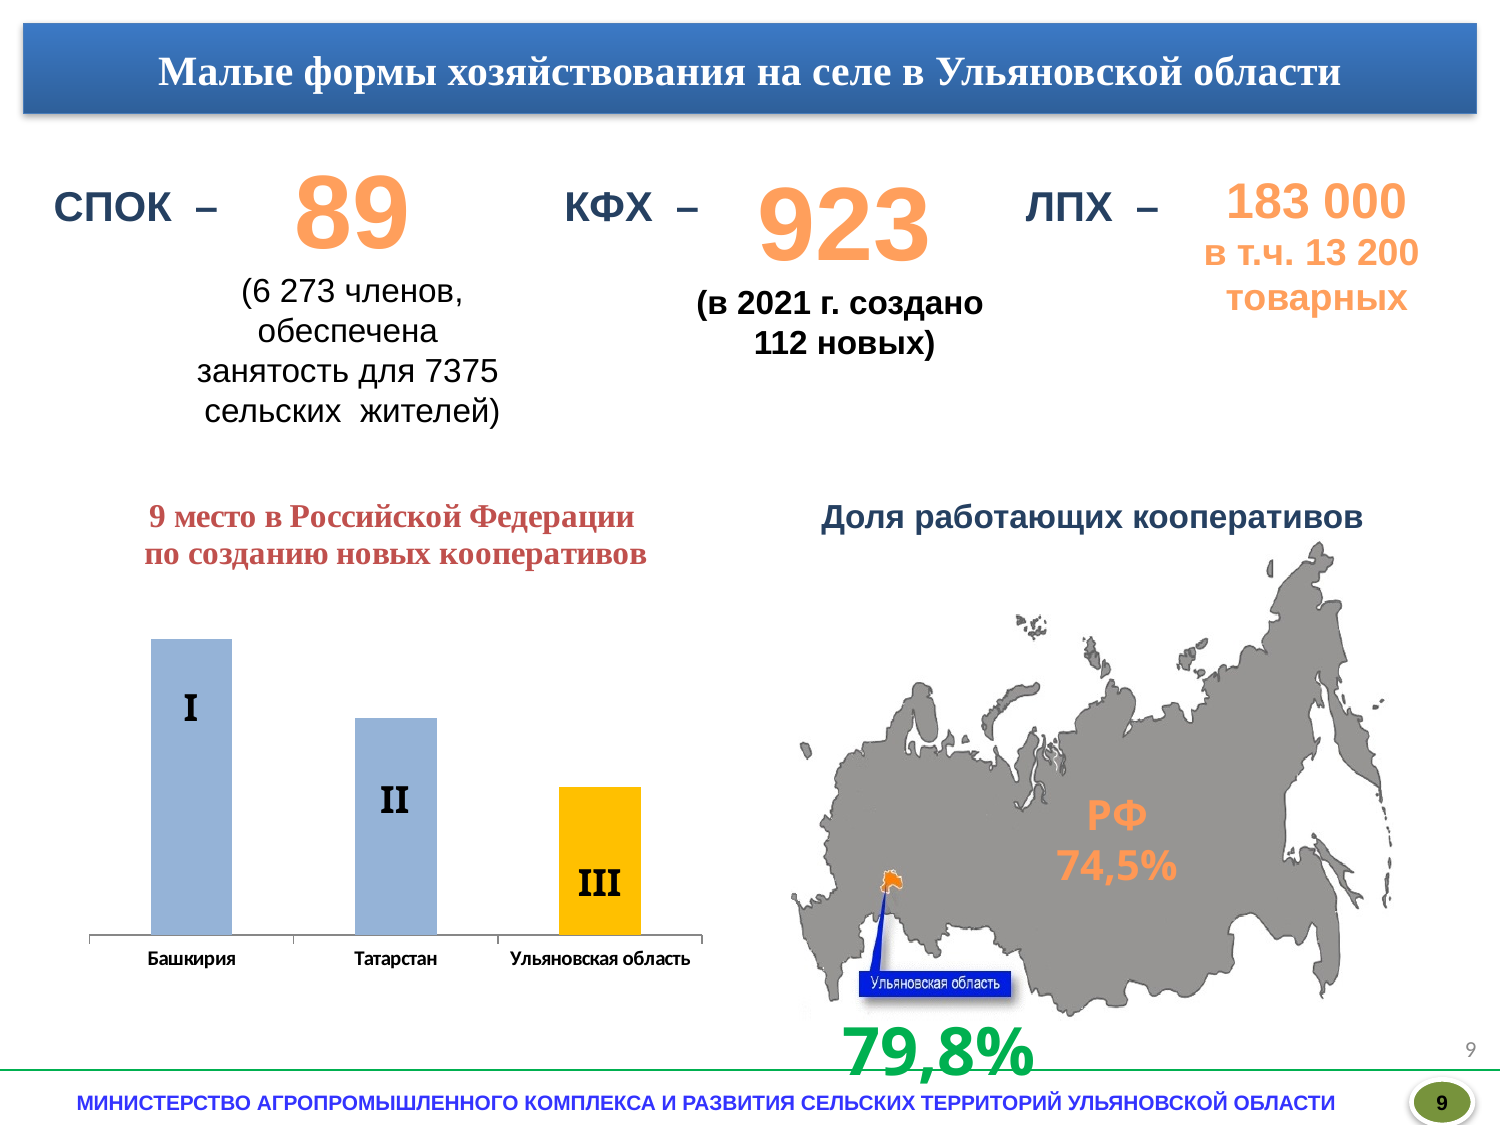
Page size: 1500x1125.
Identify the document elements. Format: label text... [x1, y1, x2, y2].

text_box 9 [1408, 1079, 1477, 1125]
text_box КФХ – [513, 172, 681, 238]
chart [37, 431, 751, 1035]
text_box 89 (6 273 членов, обеспечена занятость для 7375 сельских жителей) [181, 137, 524, 430]
text_box 79,8% [827, 1030, 1052, 1069]
picture [791, 537, 1395, 1021]
text_box МИНИСТЕРСТВО АГРОПРОМЫШЛЕННОГО КОМПЛЕКСА И РАЗВИТИЯ СЕЛЬСКИХ ТЕРРИТОРИЙ УЛЬЯНОВСКОЙ ОБЛАСТИ [0, 1082, 1415, 1122]
slide_number 9 [1249, 1014, 1494, 1069]
text_box СПОК – [29, 172, 181, 238]
text_box 923 (в 2021 г. создано 112 новых) [681, 148, 1009, 369]
text_box Малые формы хозяйствования на селе в Ульяновской области [23, 23, 1477, 114]
text_box Доля работающих кооперативов [791, 476, 1394, 536]
text_box 183 000 в т.ч. 13 200 товарных [1188, 160, 1446, 326]
text_box ЛПХ – [974, 172, 1188, 238]
slide_number 9 [1466, 1079, 1494, 1084]
